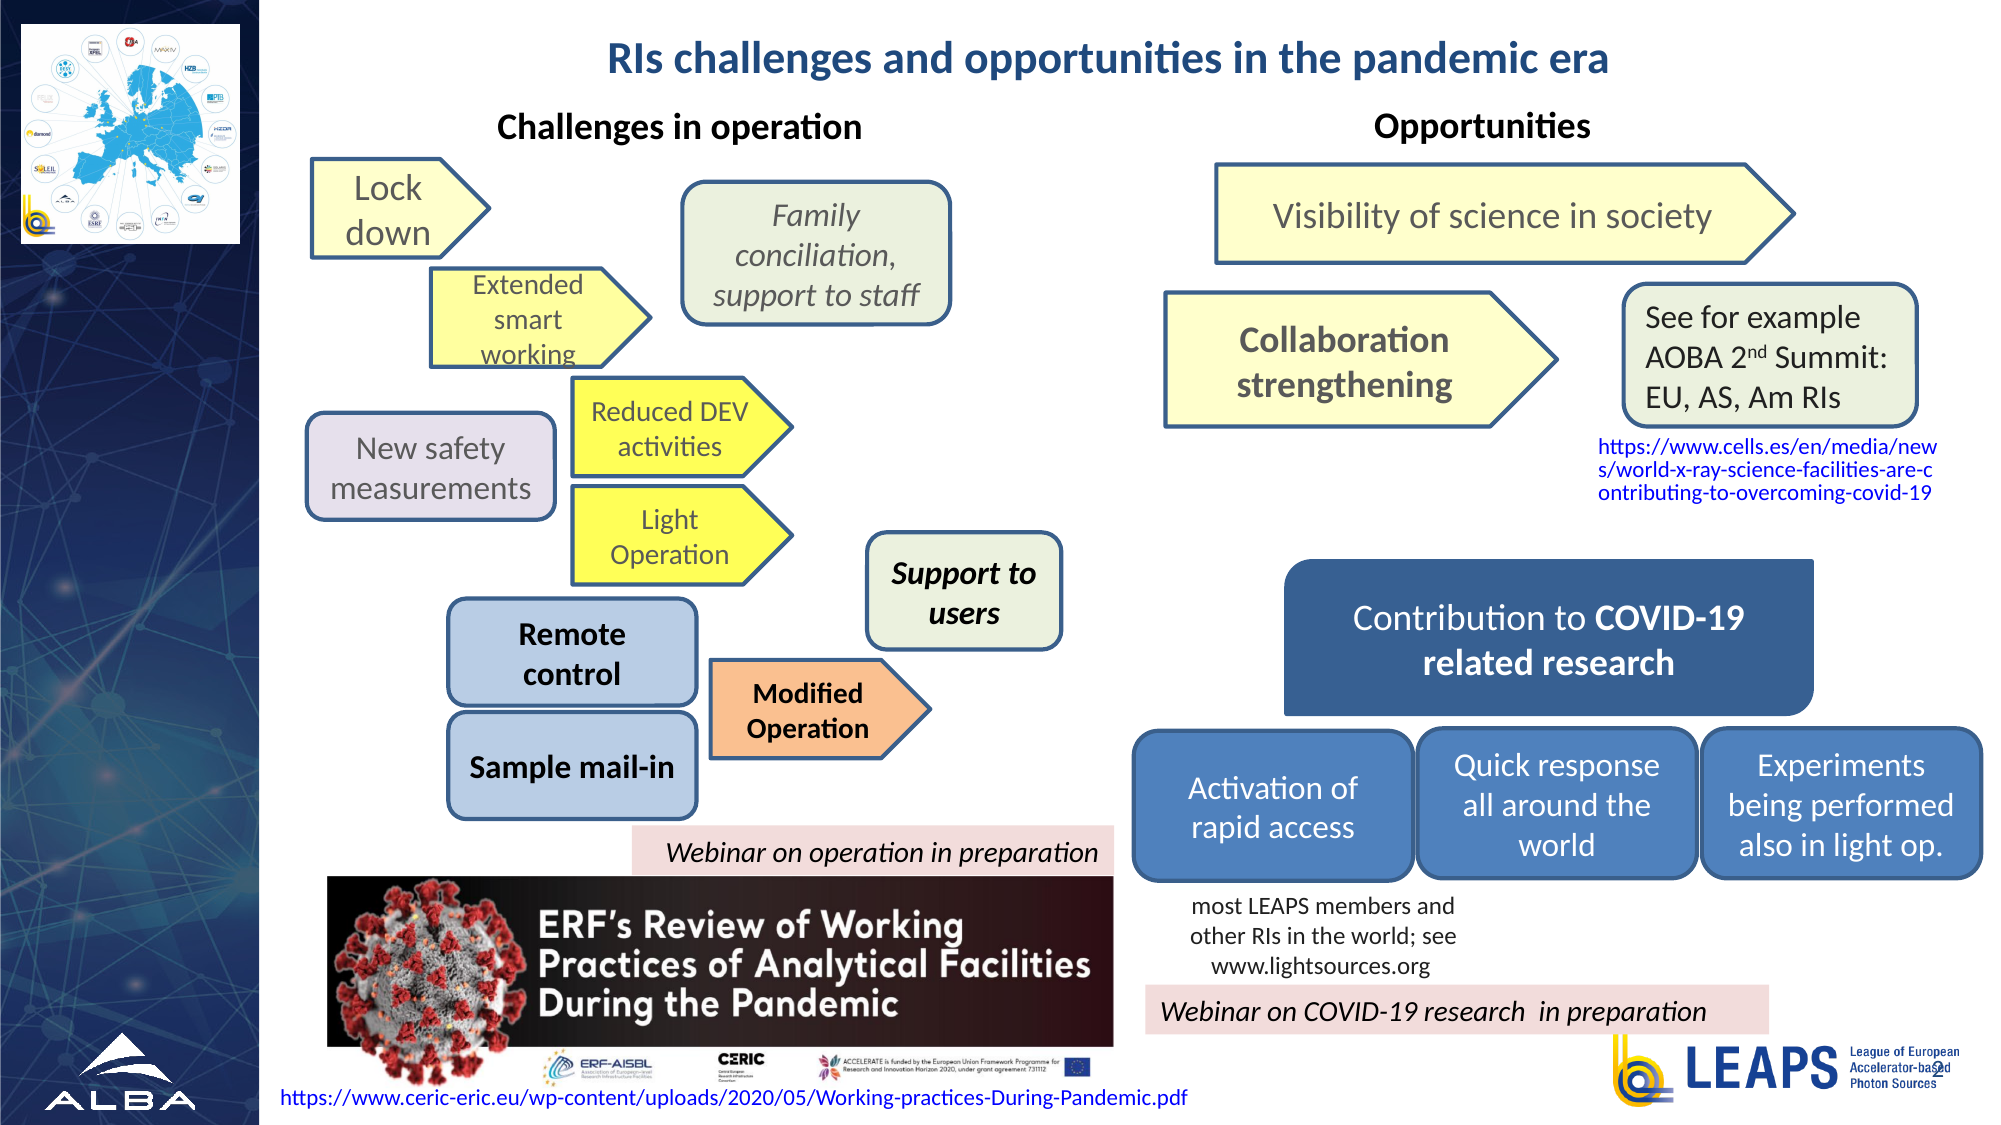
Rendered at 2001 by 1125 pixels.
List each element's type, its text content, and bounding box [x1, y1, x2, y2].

slide_number 2 [1916, 1045, 2000, 1106]
text_box Remote control [446, 596, 699, 708]
text_box Extended smart working [428, 266, 653, 369]
text_box Lock down [309, 156, 492, 260]
text_box Sample mail-in [446, 709, 699, 822]
text_box Family conciliation, support to staff [680, 179, 953, 327]
text_box https://www.cells.es/en/media/news/world-x-ray-science-facilities-are-contributing-to-overcoming-covid-19 [1583, 424, 1958, 467]
text_box Activation of rapid access [1131, 728, 1416, 882]
text_box Light Operation [570, 484, 795, 587]
picture [1613, 1027, 1959, 1107]
text_box Experiments being performed also in light op. [1699, 726, 1984, 881]
text_box See for example AOBA 2nd Summit: EU, AS, Am RIs [1621, 281, 1919, 424]
text_box https://www.ceric-eric.eu/wp-content/uploads/2020/05/Working-practices-During-Pandemic.pdf [265, 1075, 1266, 1118]
text_box Opportunities [1359, 93, 1607, 154]
text_box most LEAPS members and other RIs in the world; see www.lightsources.org [1148, 882, 1499, 984]
text_box Collaboration strengthening [1163, 290, 1560, 429]
title RIs challenges and opportunities in the pandemic era [311, 9, 1906, 101]
text_box Reduced DEV activities [570, 375, 795, 479]
text_box Modified Operation [708, 657, 933, 761]
text_box Support to users [864, 530, 1064, 652]
picture [0, 0, 260, 1125]
text_box Quick response all around the world [1415, 726, 1699, 881]
text_box Webinar on COVID-19 research in preparation [1145, 984, 1770, 1035]
text_box New safety measurements [304, 410, 557, 522]
text_box Challenges in operation [482, 94, 879, 155]
text_box Visibility of science in society [1214, 162, 1797, 265]
text_box Contribution to COVID-19 related research [1284, 559, 1814, 717]
picture [320, 869, 1125, 1096]
text_box Webinar on operation in preparation [631, 825, 1115, 868]
